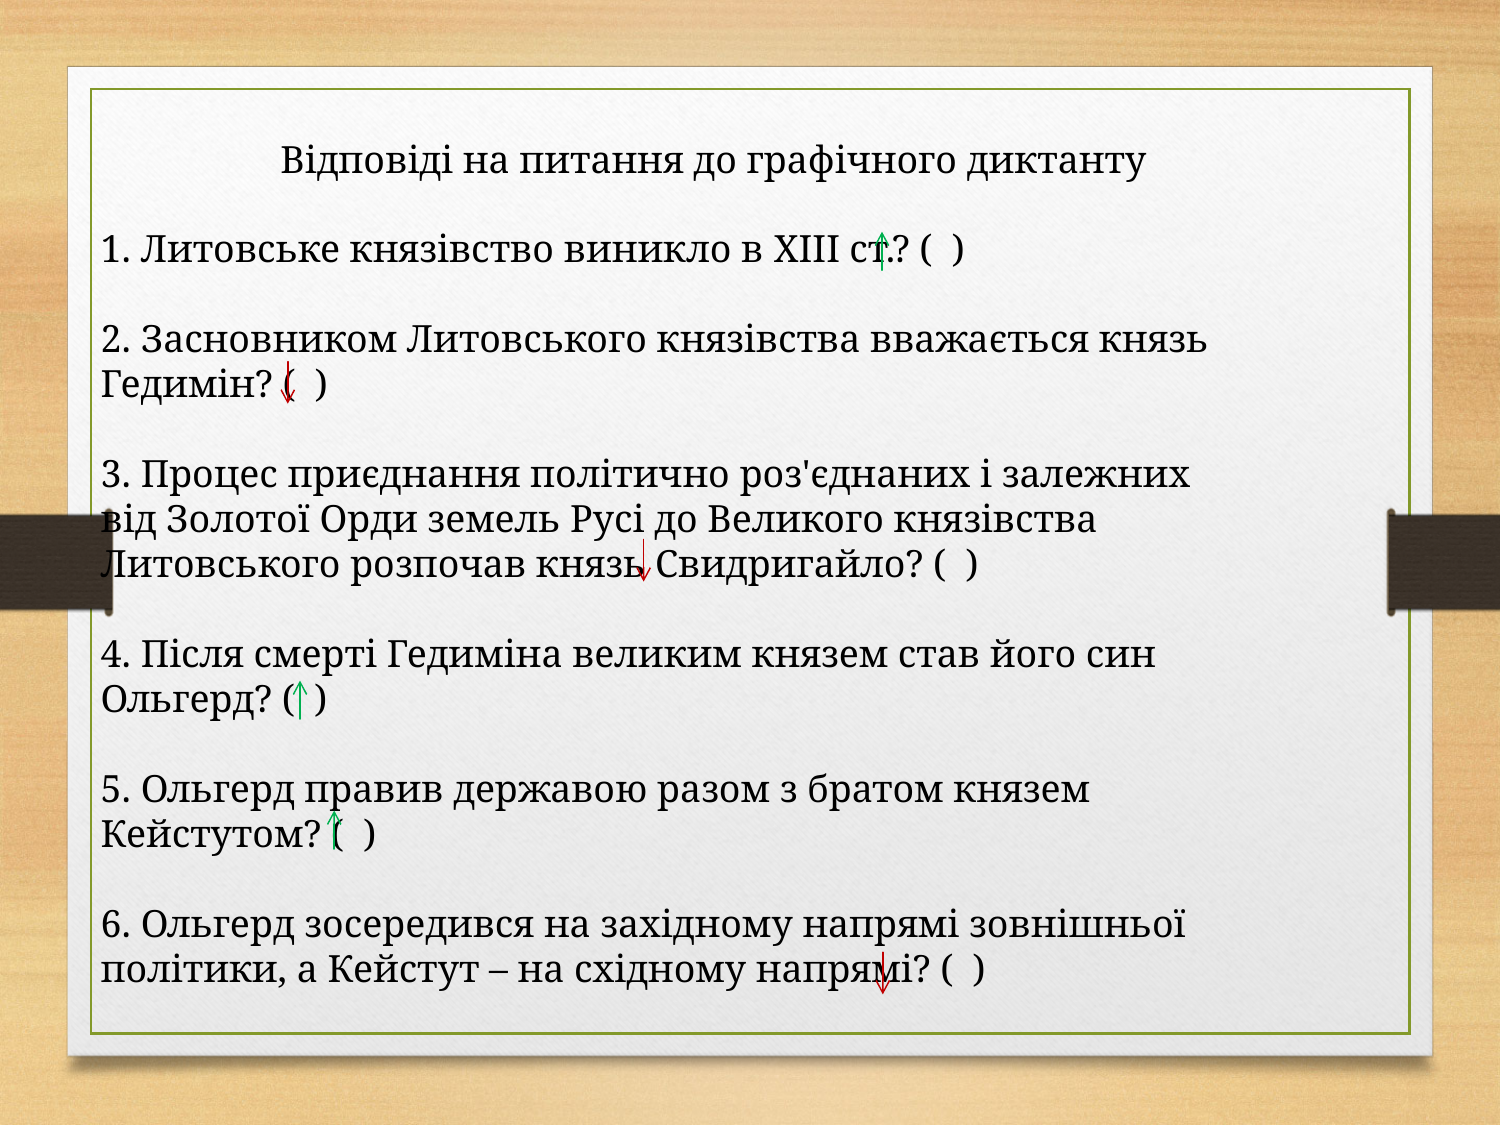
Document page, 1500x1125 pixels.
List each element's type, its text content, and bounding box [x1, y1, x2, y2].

picture [0, 0, 1500, 1125]
text_box Відповіді на питання до графічного диктанту [265, 128, 1223, 189]
text_box 1. Литовське князівство виникло в XIII ст.? ( ) 2. Засновником Литовського князівства вважається князь Гедимін? ( ) 3. Процес приєднання політично роз'єднаних і залежних від Золотої Орди земель Русі до Великого князівства Литовського розпочав князь Свидригайло? ( ) 4. Після смерті Гедиміна великим князем став його син Ольгерд? ( ) 5. Ольгерд правив державою разом з братом князем Кейстутом? ( ) 6. Ольгерд зосередився на західному напрямі зовнішньої політики, а Кейстут – на східному напрямі? ( ) [85, 217, 1256, 998]
